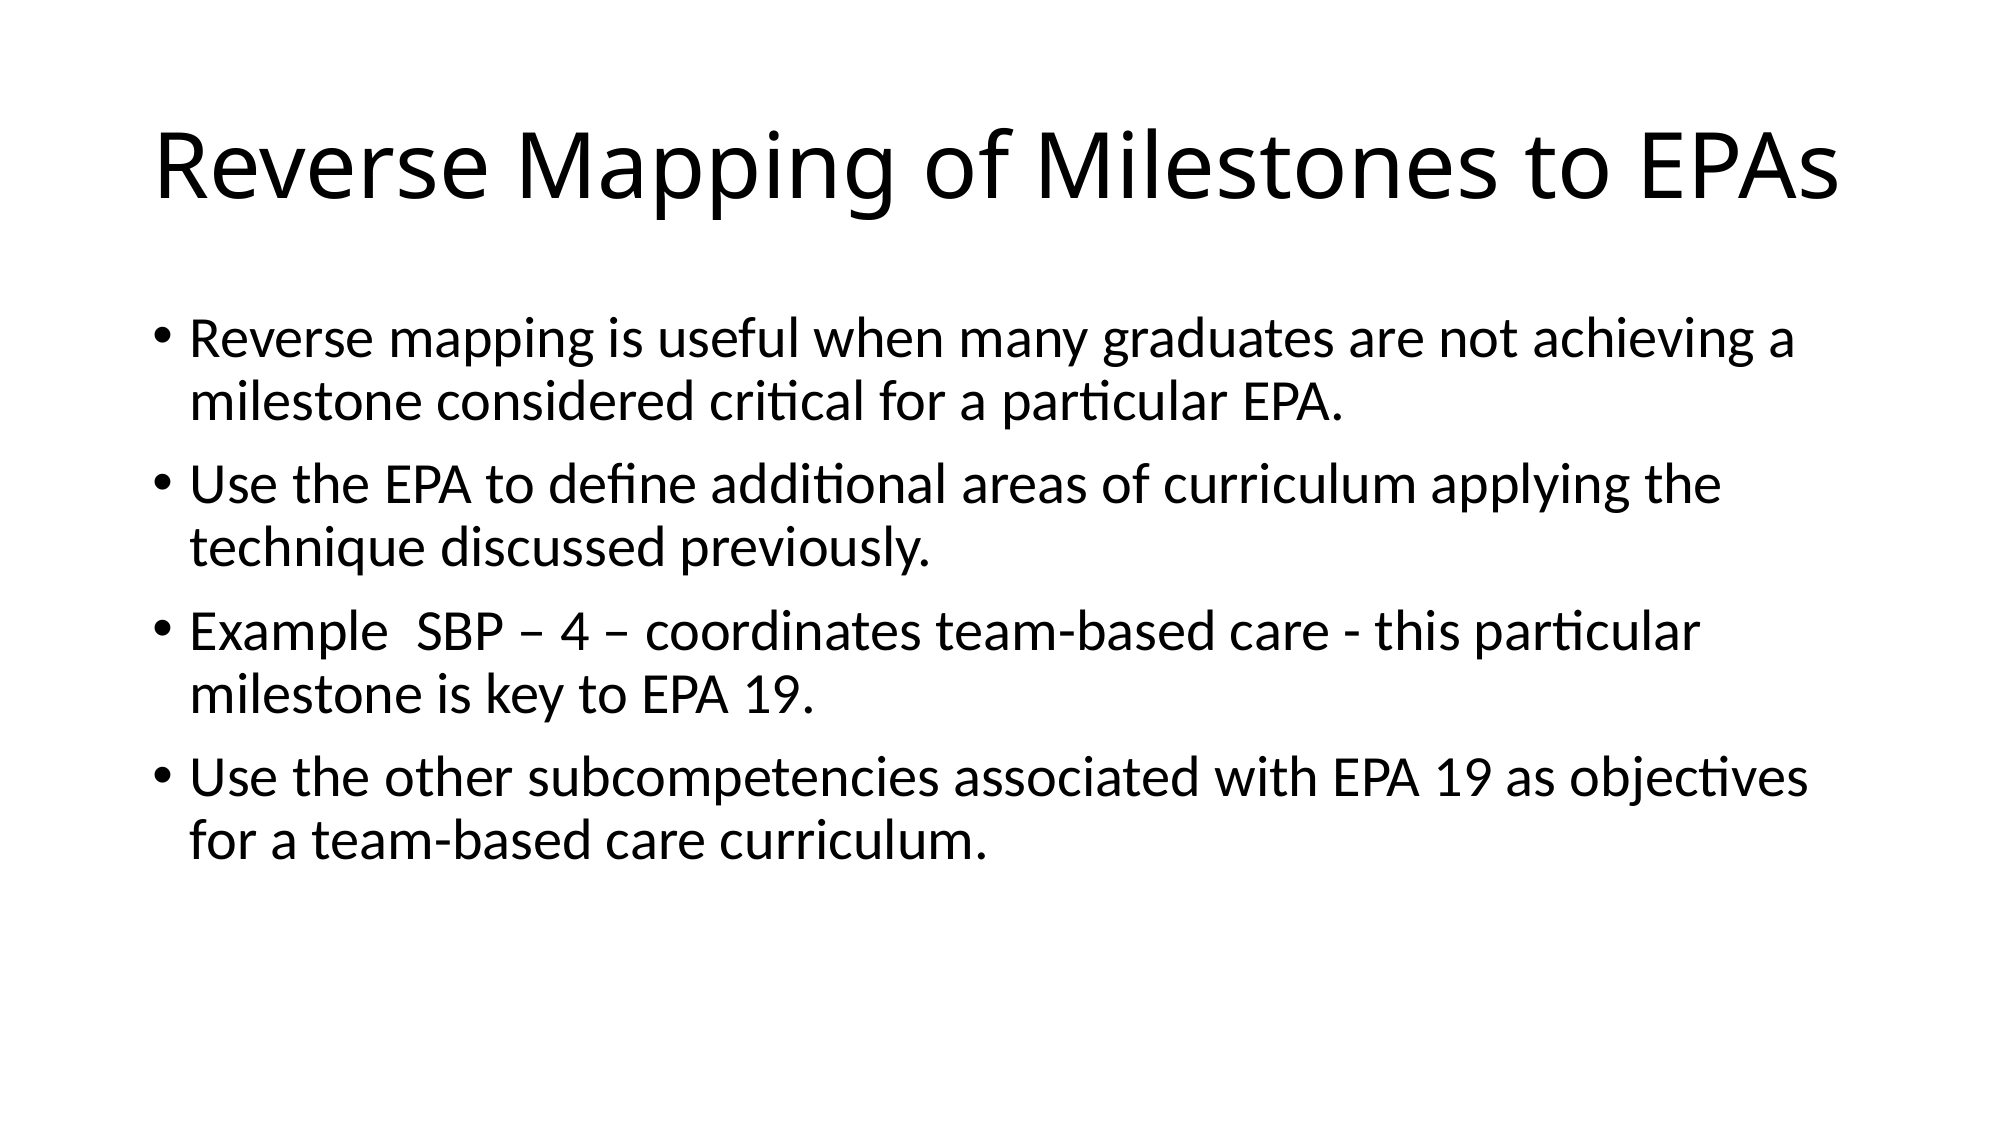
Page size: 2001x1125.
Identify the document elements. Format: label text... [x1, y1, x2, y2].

title Reverse Mapping of Milestones to EPAs [137, 59, 1863, 278]
list Reverse mapping is useful when many graduates are not achieving a milestone considered critical for a particular EPA. Use the EPA to define additional areas of curriculum applying the technique discussed previously. Example SBP – 4 – coordinates team-based care - this particular milestone is key to EPA 19. Use the other subcompetencies associated with EPA 19 as objectives for a team-based care curriculum. [137, 299, 1863, 1014]
